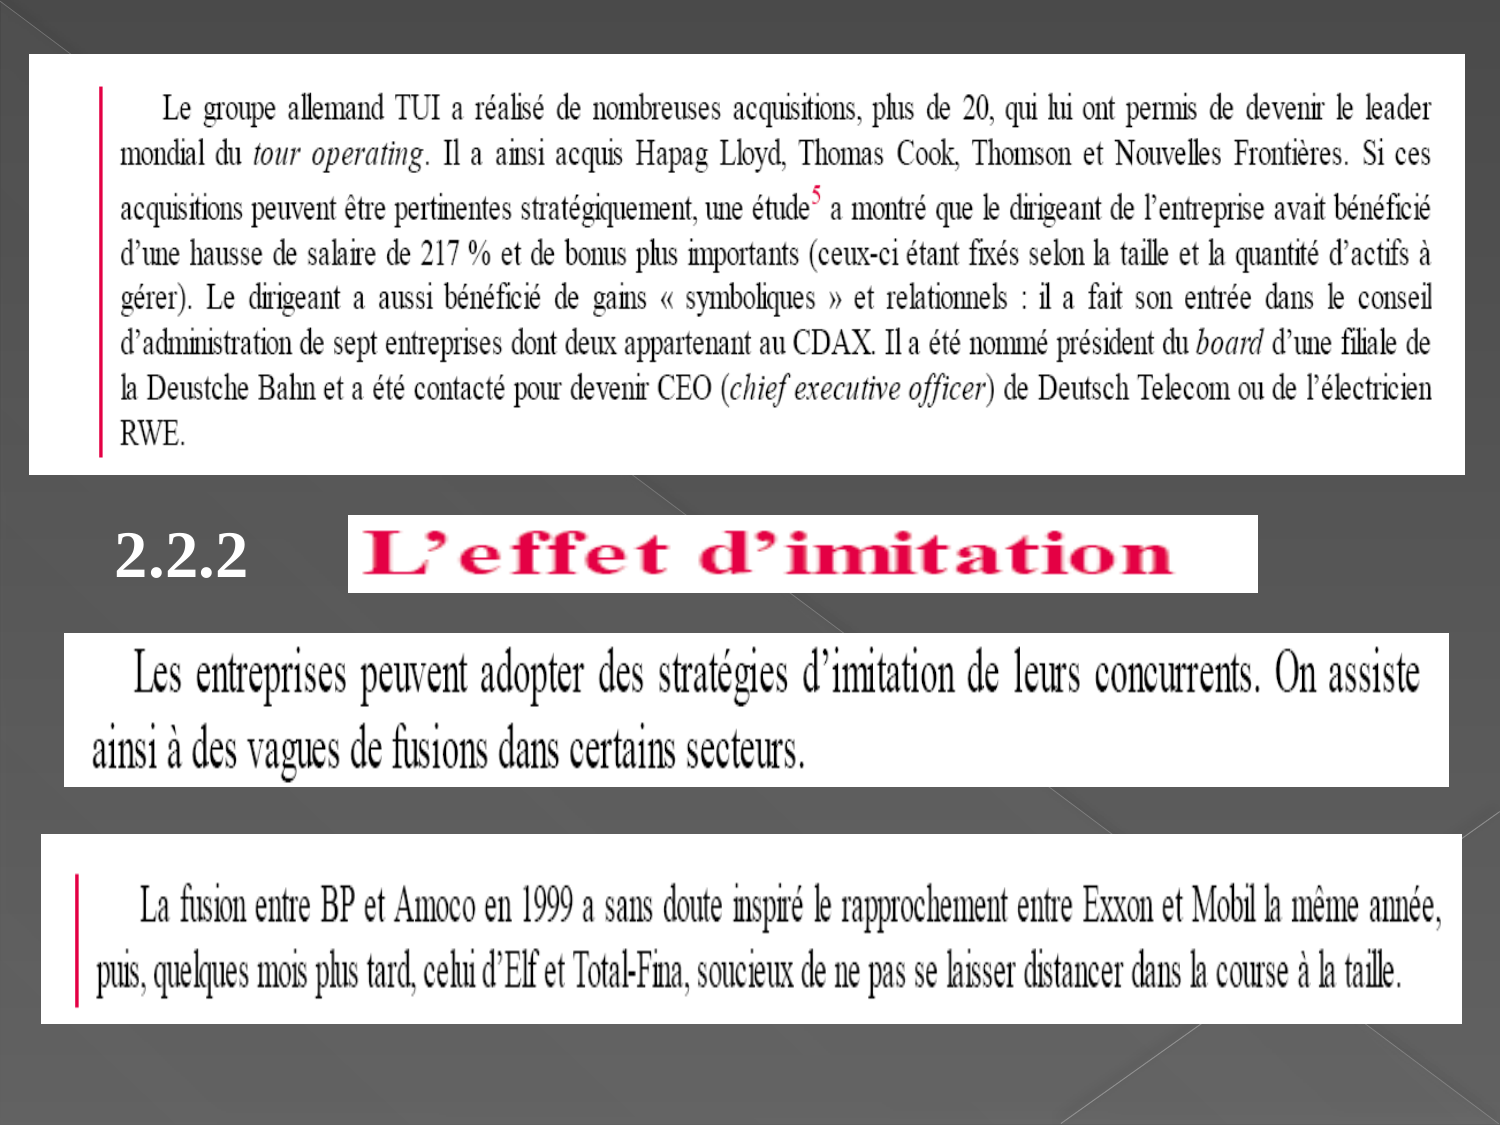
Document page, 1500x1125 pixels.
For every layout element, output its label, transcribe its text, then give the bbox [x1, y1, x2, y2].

picture [41, 833, 1463, 1024]
text_box 2.2.2 [100, 503, 266, 599]
picture [29, 54, 1465, 476]
picture [64, 633, 1449, 788]
picture [348, 514, 1259, 593]
